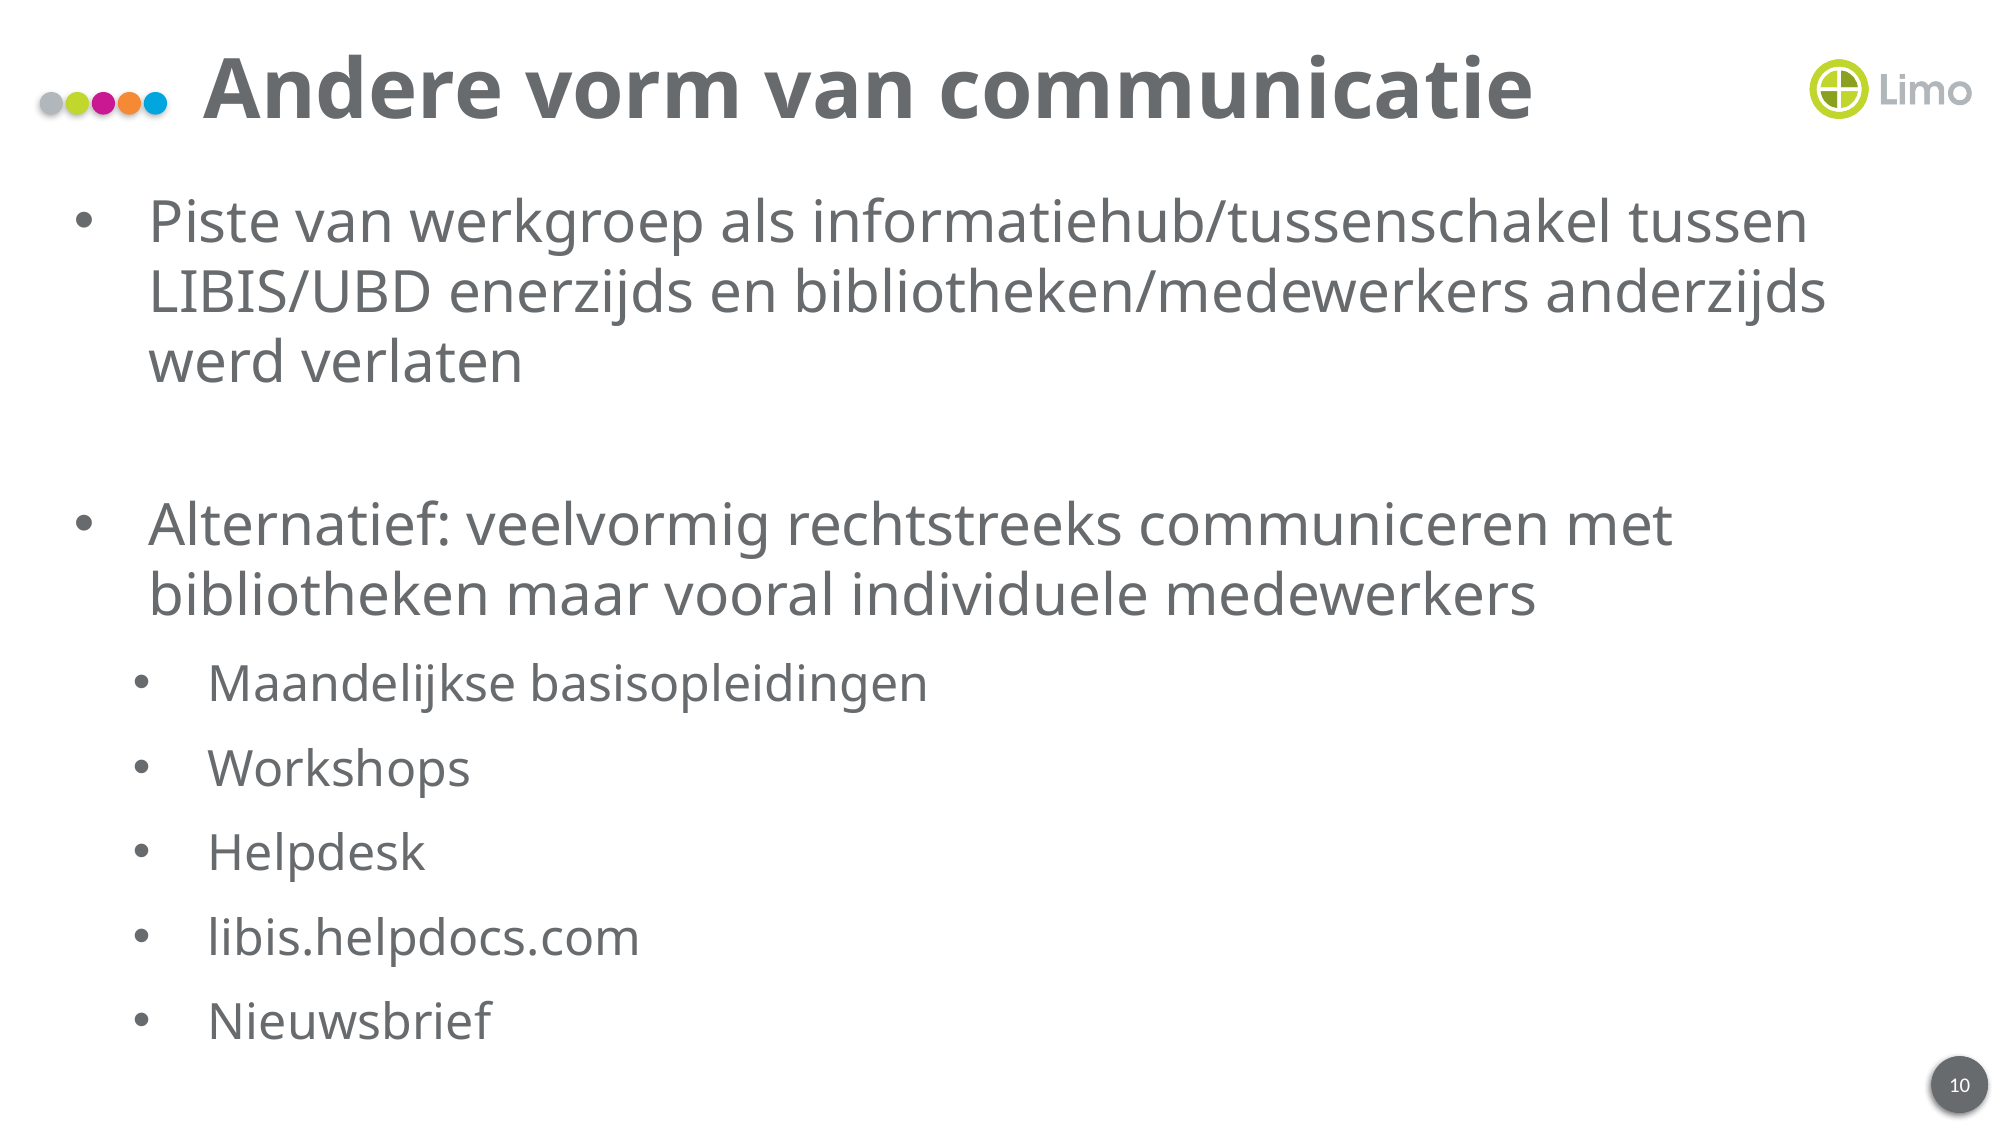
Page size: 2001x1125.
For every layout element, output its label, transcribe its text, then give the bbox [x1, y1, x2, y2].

picture [1809, 59, 1972, 119]
title Andere vorm van communicatie [188, 35, 1699, 121]
list Piste van werkgroep als informatiehub/tussenschakel tussen LIBIS/UBD enerzijds en bibliotheken/medewerkers anderzijds werd verlaten Alternatief: veelvormig rechtstreeks communiceren met bibliotheken maar vooral individuele medewerkers Maandelijkse basisopleidingen Workshops Helpdesk libis.helpdocs.com Nieuwsbrief [59, 177, 1940, 1063]
